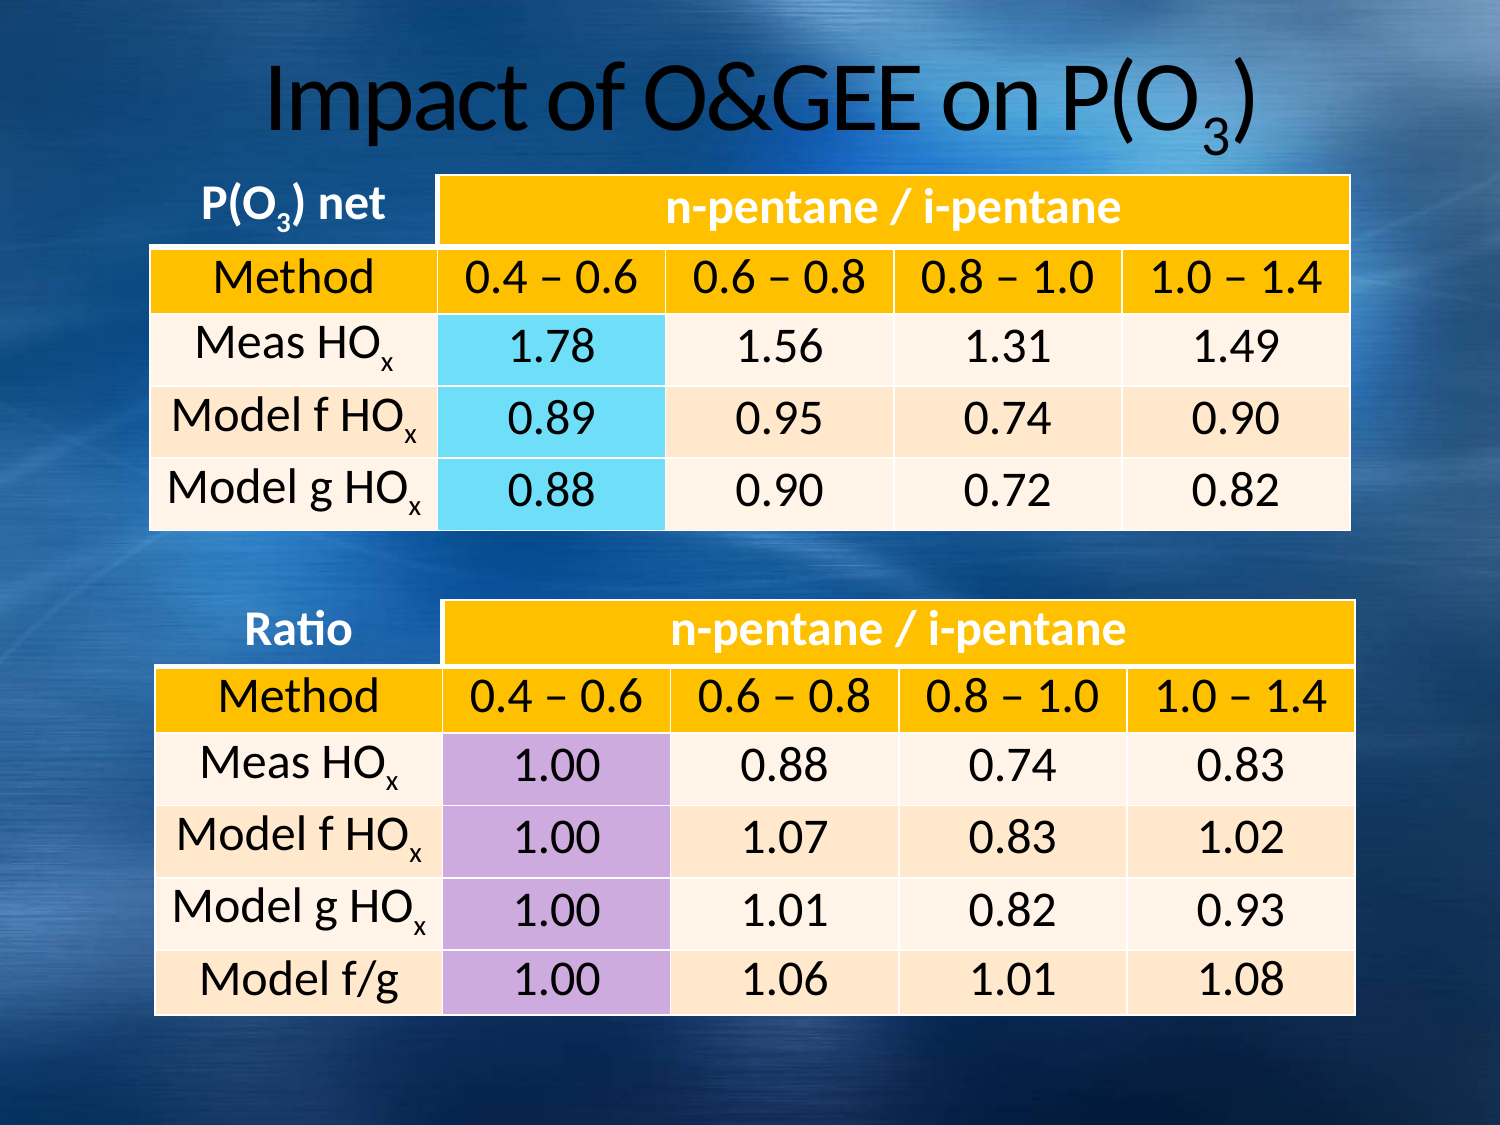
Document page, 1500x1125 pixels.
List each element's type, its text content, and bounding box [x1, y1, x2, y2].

table_cell 0.74 [900, 734, 1126, 805]
table_cell 0.83 [900, 806, 1126, 877]
table_cell 0.90 [1123, 387, 1349, 457]
table_header Ratio [155, 600, 440, 664]
table_cell Model f/g [156, 951, 442, 1014]
table_cell Meas HOx [151, 315, 437, 385]
table_cell 1.49 [1123, 315, 1349, 385]
table_cell 1.00 [443, 806, 670, 877]
table_cell 0.82 [900, 879, 1126, 949]
table_cell 0.4 – 0.6 [443, 669, 670, 732]
table_cell 0.88 [671, 734, 898, 805]
title Impact of O&GEE on P(O3) [62, 37, 1463, 150]
table_header n-pentane / i-pentane [445, 601, 1354, 664]
picture [0, 0, 1500, 1125]
table_cell 0.4 – 0.6 [438, 250, 665, 313]
table_cell 1.56 [666, 315, 893, 385]
table_cell Model g HOx [156, 879, 442, 949]
table_cell 0.72 [895, 459, 1121, 530]
table_cell Model f HOx [151, 387, 437, 457]
table_cell 0.74 [895, 387, 1121, 457]
table_cell 1.06 [671, 951, 898, 1014]
table_cell 0.6 – 0.8 [671, 669, 898, 732]
table_cell 0.6 – 0.8 [666, 250, 893, 313]
table_cell 1.0 – 1.4 [1123, 250, 1349, 313]
table_header n-pentane / i-pentane [440, 176, 1349, 244]
table_cell Model f HOx [156, 806, 442, 877]
table_cell 0.93 [1128, 879, 1354, 949]
table_cell Method [156, 669, 442, 732]
table_cell 1.00 [443, 879, 670, 949]
table_cell 1.00 [443, 734, 670, 805]
table_cell 1.01 [900, 951, 1126, 1014]
table_cell 0.90 [666, 459, 893, 530]
table_cell 0.89 [438, 387, 665, 457]
table_cell Model g HOx [151, 459, 437, 530]
table_cell 1.08 [1128, 951, 1354, 1014]
table_cell 0.88 [438, 459, 665, 530]
table_cell 1.0 – 1.4 [1128, 669, 1354, 732]
table_cell 1.02 [1128, 806, 1354, 877]
table_cell 1.07 [671, 806, 898, 877]
table_cell 1.31 [895, 315, 1121, 385]
table_cell 0.95 [666, 387, 893, 457]
table_cell 0.83 [1128, 734, 1354, 805]
table_cell 1.01 [671, 879, 898, 949]
table_cell 0.8 – 1.0 [895, 250, 1121, 313]
table_cell 0.82 [1123, 459, 1349, 530]
table_cell Meas HOx [156, 734, 442, 805]
table_cell 1.00 [443, 951, 670, 1014]
table_header P(O3) net [150, 175, 435, 244]
table_cell 0.8 – 1.0 [900, 669, 1126, 732]
table_cell Method [151, 250, 437, 313]
table_cell 1.78 [438, 315, 665, 385]
